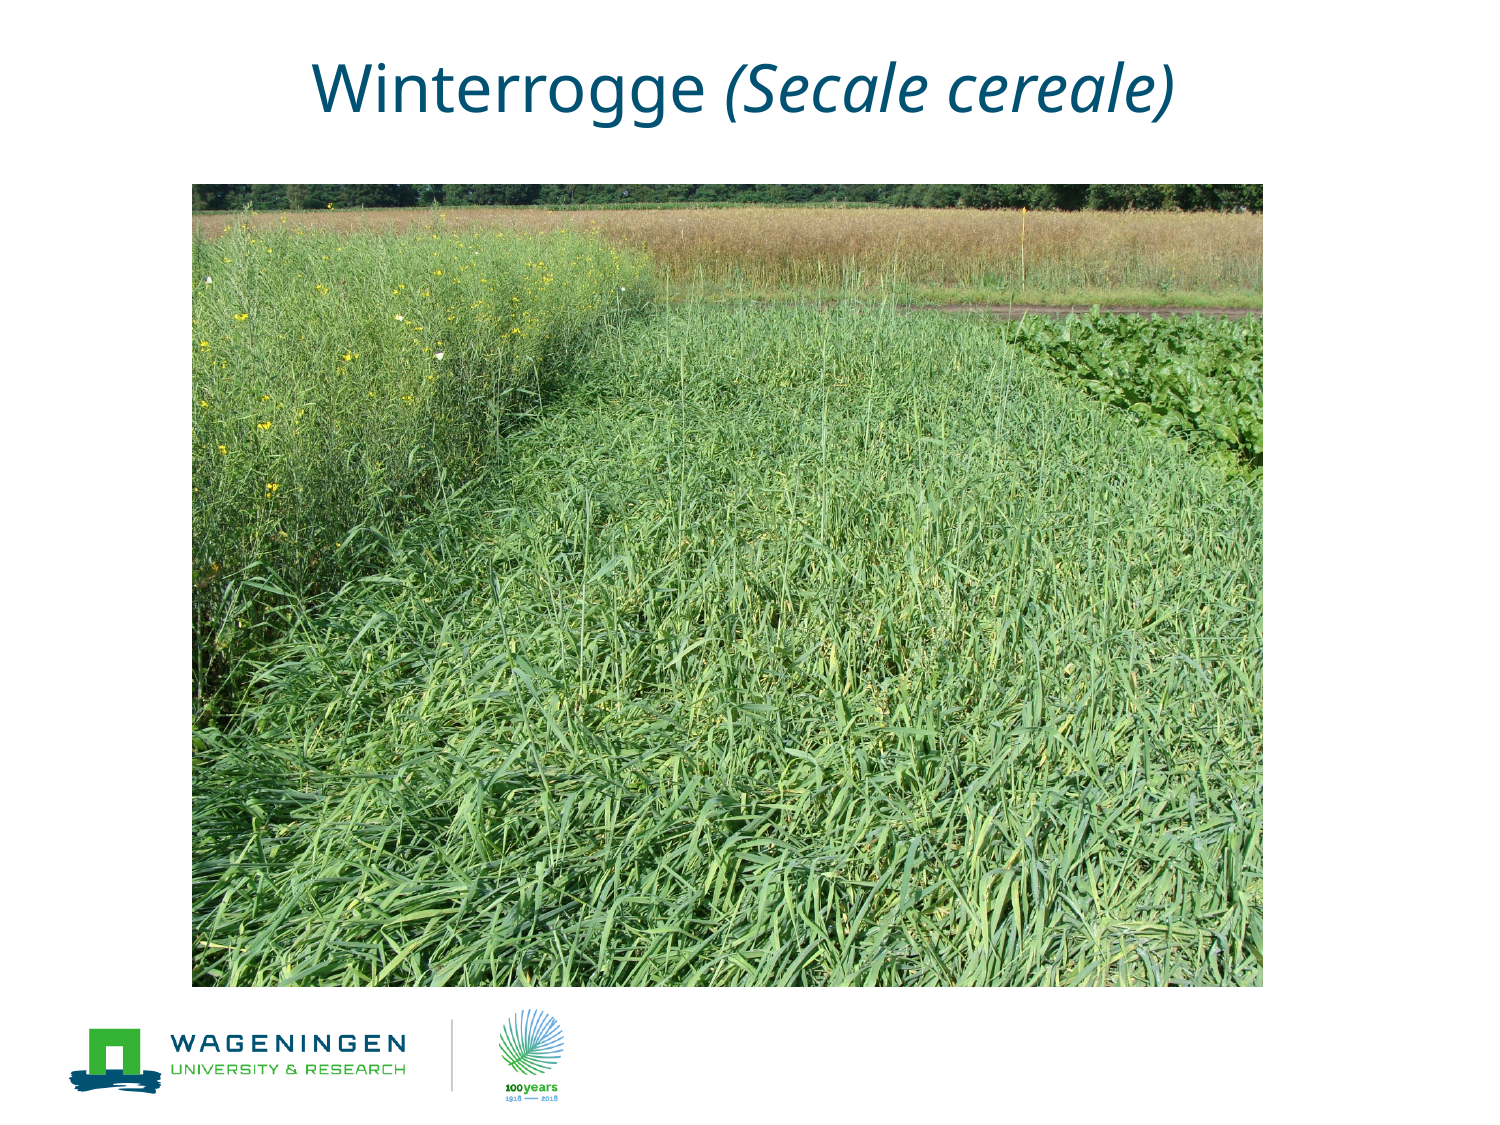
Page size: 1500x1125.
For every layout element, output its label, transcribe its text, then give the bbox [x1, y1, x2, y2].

title Winterrogge (Secale cereale) [53, 42, 1447, 174]
picture [0, 0, 1500, 1125]
